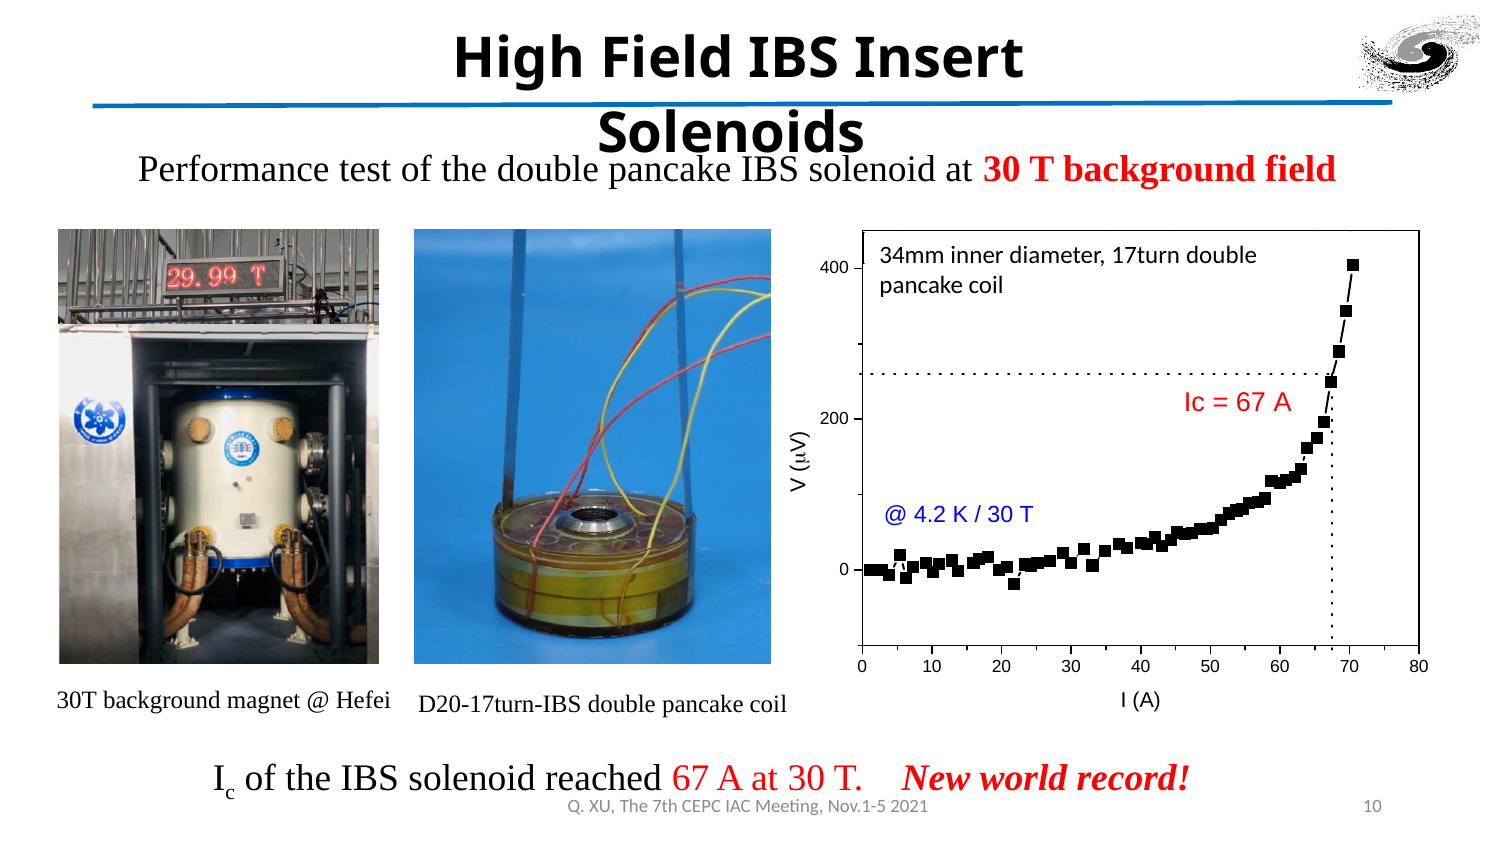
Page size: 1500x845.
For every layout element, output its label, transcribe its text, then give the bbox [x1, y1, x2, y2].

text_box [782, 229, 1432, 714]
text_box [92, 102, 1393, 106]
text_box High Field IBS Insert Solenoids [301, 7, 1176, 102]
slide_number 10 [1059, 782, 1397, 828]
picture [1359, 13, 1480, 93]
footer Q. XU, The 7th CEPC IAC Meeting, Nov.1-5 2021 [496, 782, 1004, 828]
text_box High Field IBS Insert Solenoids [301, 106, 1176, 171]
picture [414, 229, 771, 664]
text_box D20-17turn-IBS double pancake coil [397, 664, 812, 725]
picture [58, 229, 379, 664]
text_box Ic of the IBS solenoid reached 67 A at 30 T. New world record! [198, 745, 1222, 812]
text_box Performance test of the double pancake IBS solenoid at 30 T background field [123, 136, 1355, 197]
text_box 30T background magnet @ Hefei [41, 661, 410, 722]
